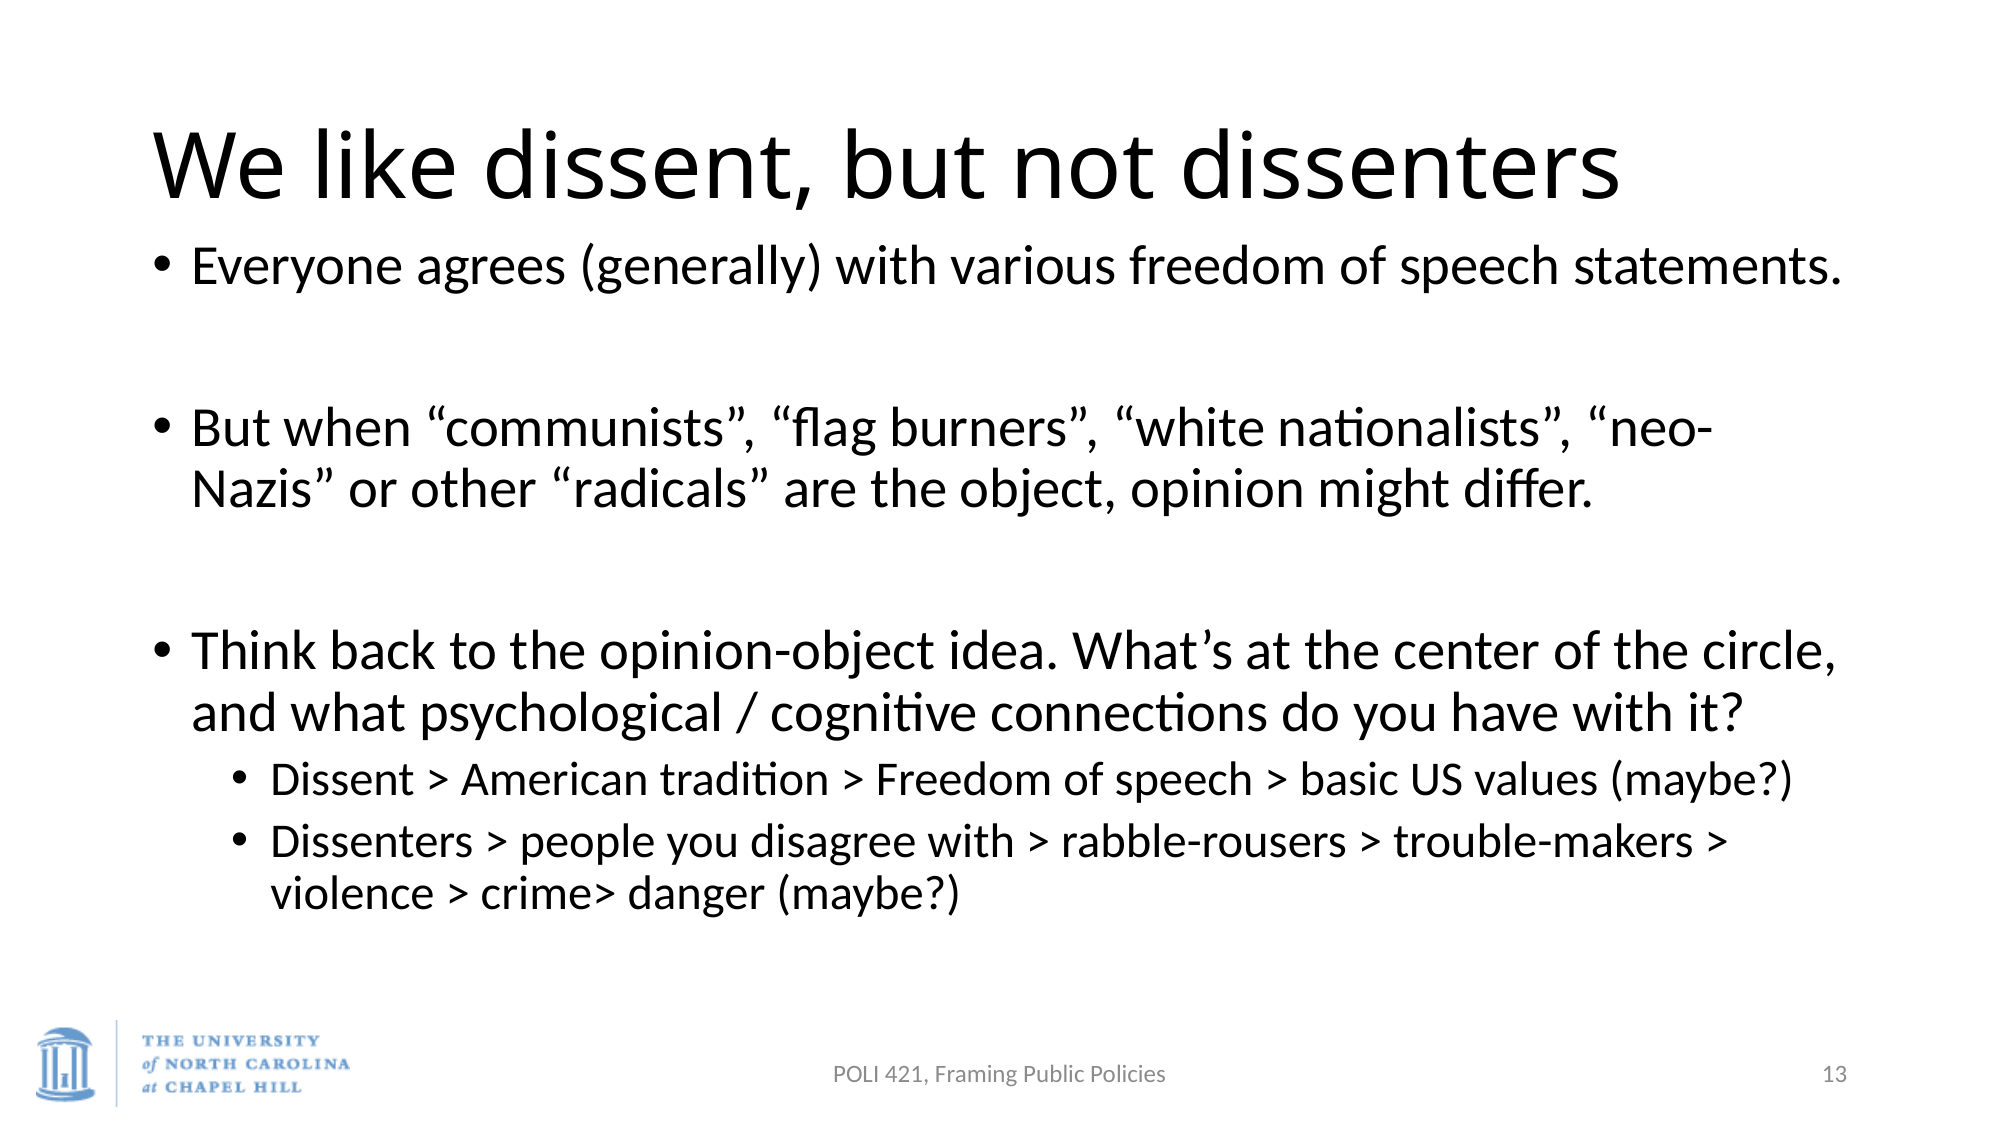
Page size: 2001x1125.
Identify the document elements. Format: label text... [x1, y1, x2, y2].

slide_number 13 [1412, 1042, 1863, 1103]
picture [36, 1020, 350, 1107]
footer POLI 421, Framing Public Policies [662, 1042, 1338, 1103]
title We like dissent, but not dissenters [137, 59, 1863, 228]
list Everyone agrees (generally) with various freedom of speech statements. But when “communists”, “flag burners”, “white nationalists”, “neo-Nazis” or other “radicals” are the object, opinion might differ. Think back to the opinion-object idea. What’s at the center of the circle, and what psychological / cognitive connections do you have with it? Dissent > American tradition > Freedom of speech > basic US values (maybe?) Dissenters > people you disagree with > rabble-rousers > trouble-makers > violence > crime> danger (maybe?) [137, 228, 1863, 965]
